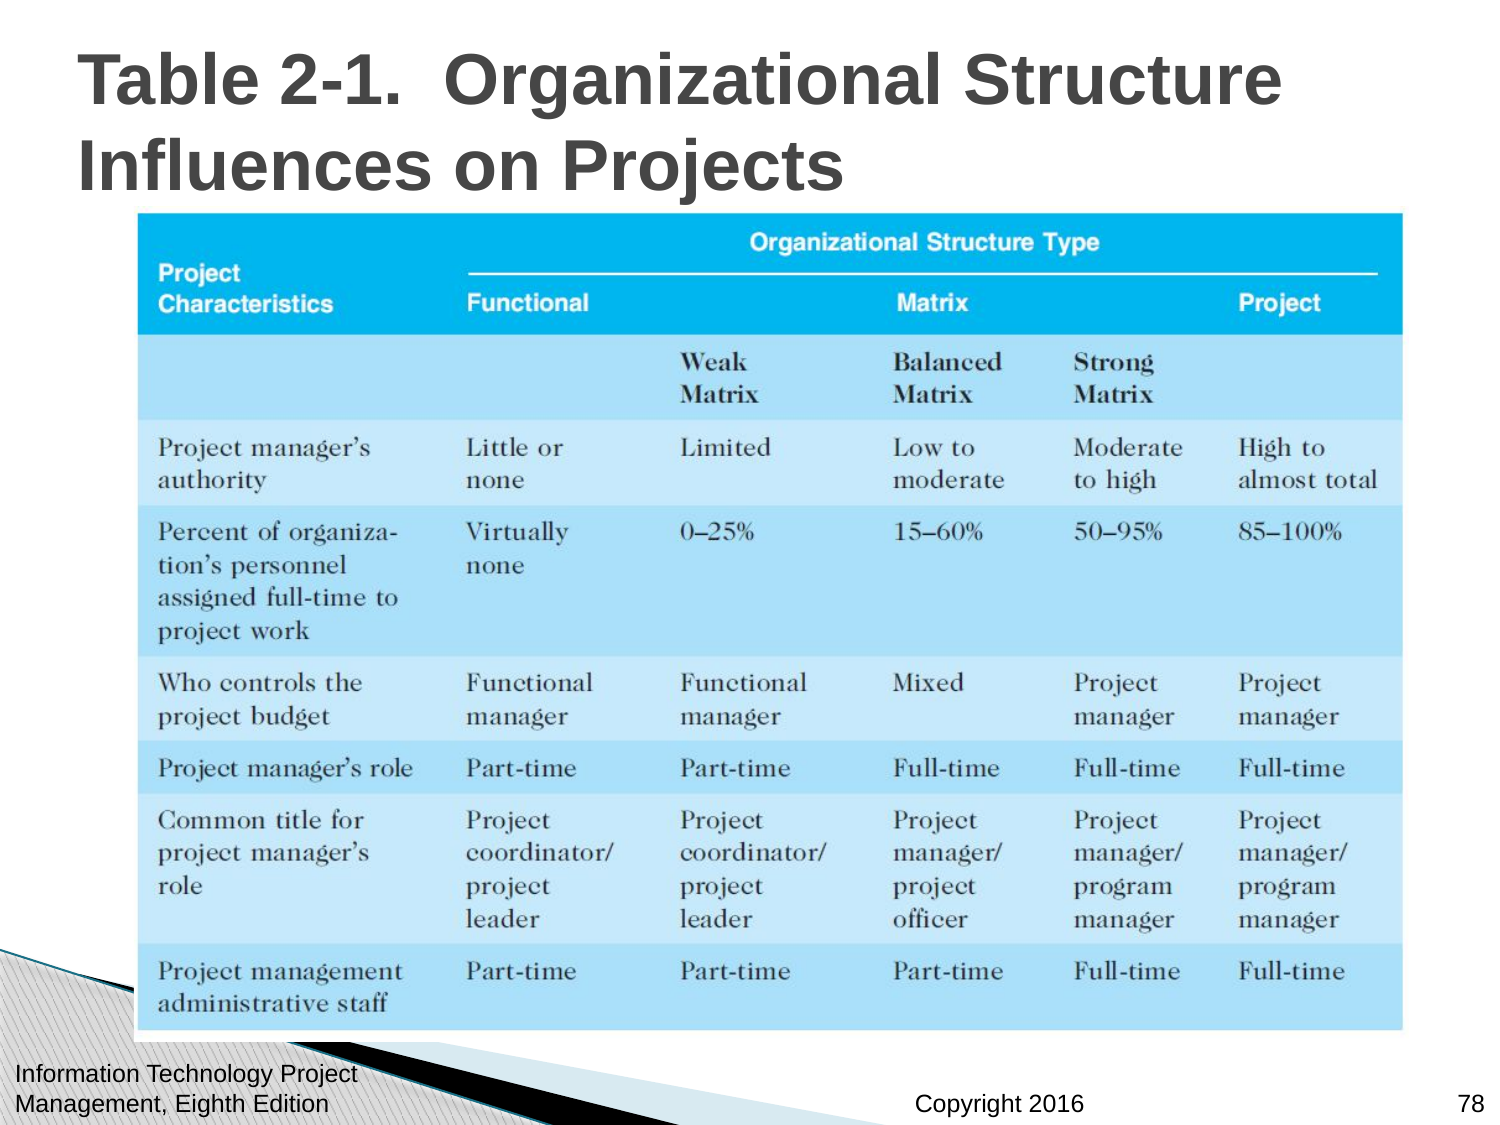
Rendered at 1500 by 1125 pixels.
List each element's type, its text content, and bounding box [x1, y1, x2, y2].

picture [133, 206, 1410, 1042]
slide_number 78 [1408, 1065, 1500, 1125]
title Table 2-1. Organizational Structure Influences on Projects [62, 24, 1425, 213]
footer Information Technology Project Management, Eighth Edition [0, 1065, 425, 1125]
